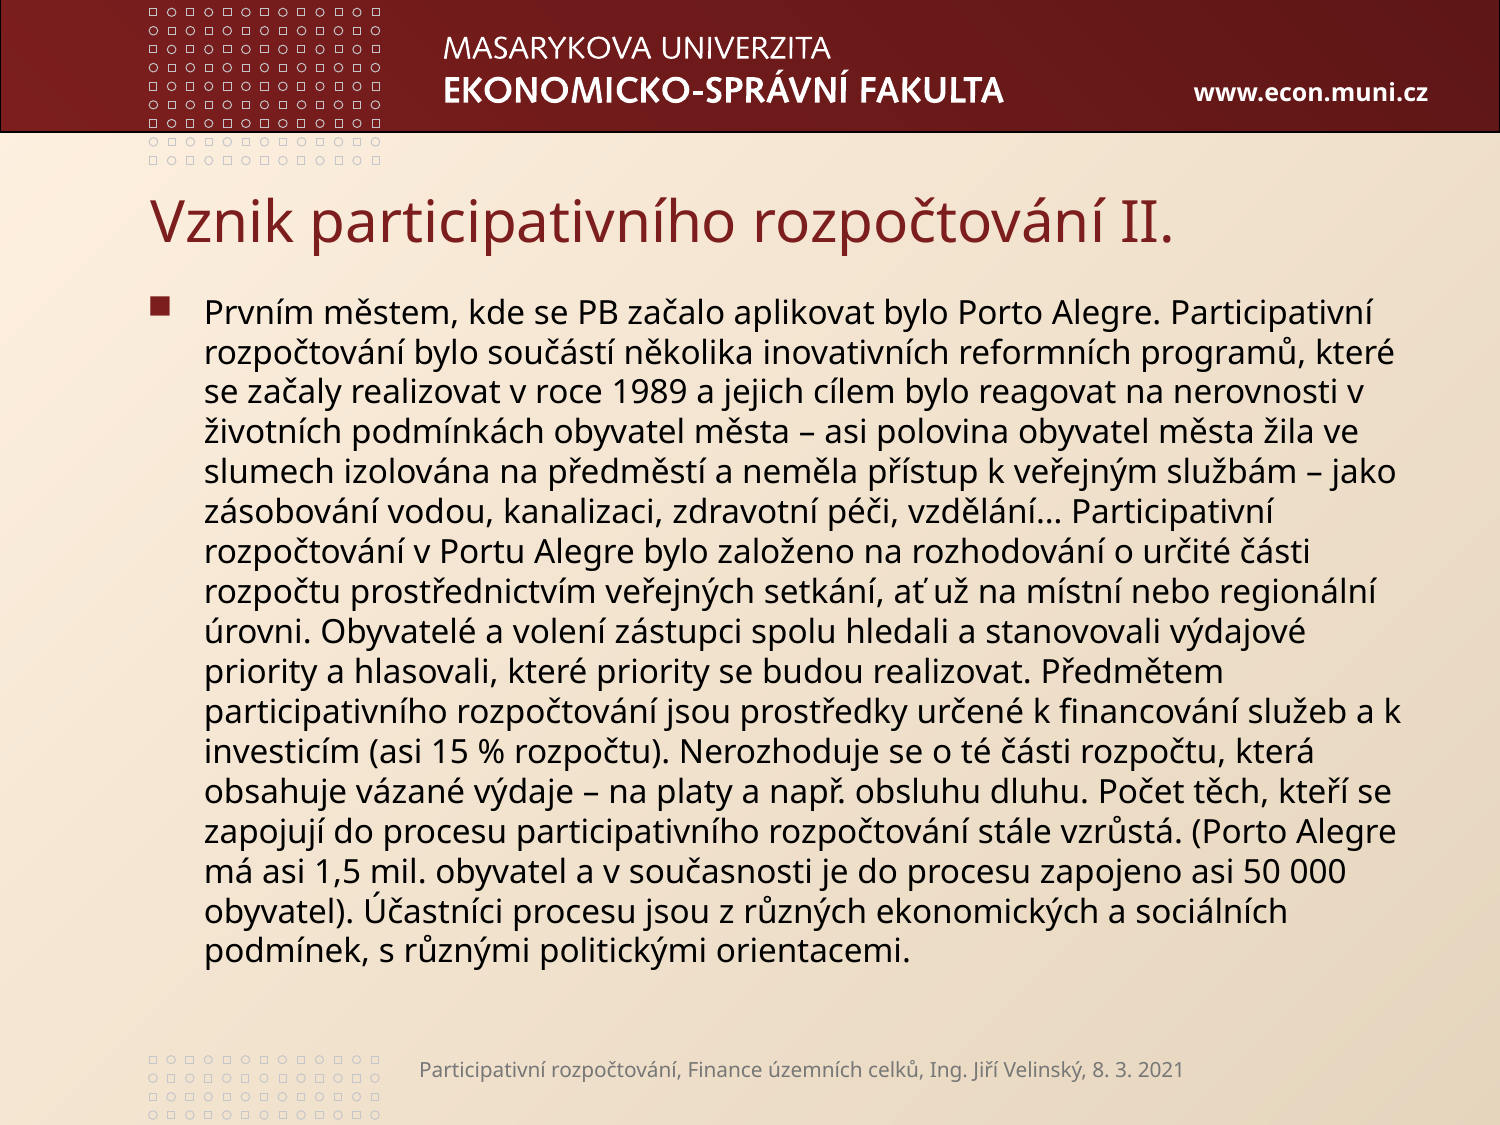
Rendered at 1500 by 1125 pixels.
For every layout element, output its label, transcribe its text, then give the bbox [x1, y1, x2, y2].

title Vznik participativního rozpočtování II. [150, 184, 1425, 268]
list Prvním městem, kde se PB začalo aplikovat bylo Porto Alegre. Participativní rozpočtování bylo součástí několika inovativních reformních programů, které se začaly realizovat v roce 1989 a jejich cílem bylo reagovat na nerovnosti v životních podmínkách obyvatel města – asi polovina obyvatel města žila ve slumech izolována na předměstí a neměla přístup k veřejným službám – jako zásobování vodou, kanalizaci, zdravotní péči, vzdělání… Participativní rozpočtování v Portu Alegre bylo založeno na rozhodování o určité části rozpočtu prostřednictvím veřejných setkání, ať už na místní nebo regionální úrovni. Obyvatelé a volení zástupci spolu hledali a stanovovali výdajové priority a hlasovali, které priority se budou realizovat. Předmětem participativního rozpočtování jsou prostředky určené k financování služeb a k investicím (asi 15 % rozpočtu). Nerozhoduje se o té části rozpočtu, která obsahuje vázané výdaje – na platy a např. obsluhu dluhu. Počet těch, kteří se zapojují do procesu participativního rozpočtování stále vzrůstá. (Porto Alegre má asi 1,5 mil. obyvatel a v současnosti je do procesu zapojeno asi 50 000 obyvatel). Účastníci procesu jsou z různých ekonomických a sociálních podmínek, s různými politickými orientacemi. [147, 290, 1423, 1006]
footer Participativní rozpočtování, Finance územních celků, Ing. Jiří Velinský, 8. 3. 2021 [419, 1056, 1376, 1100]
